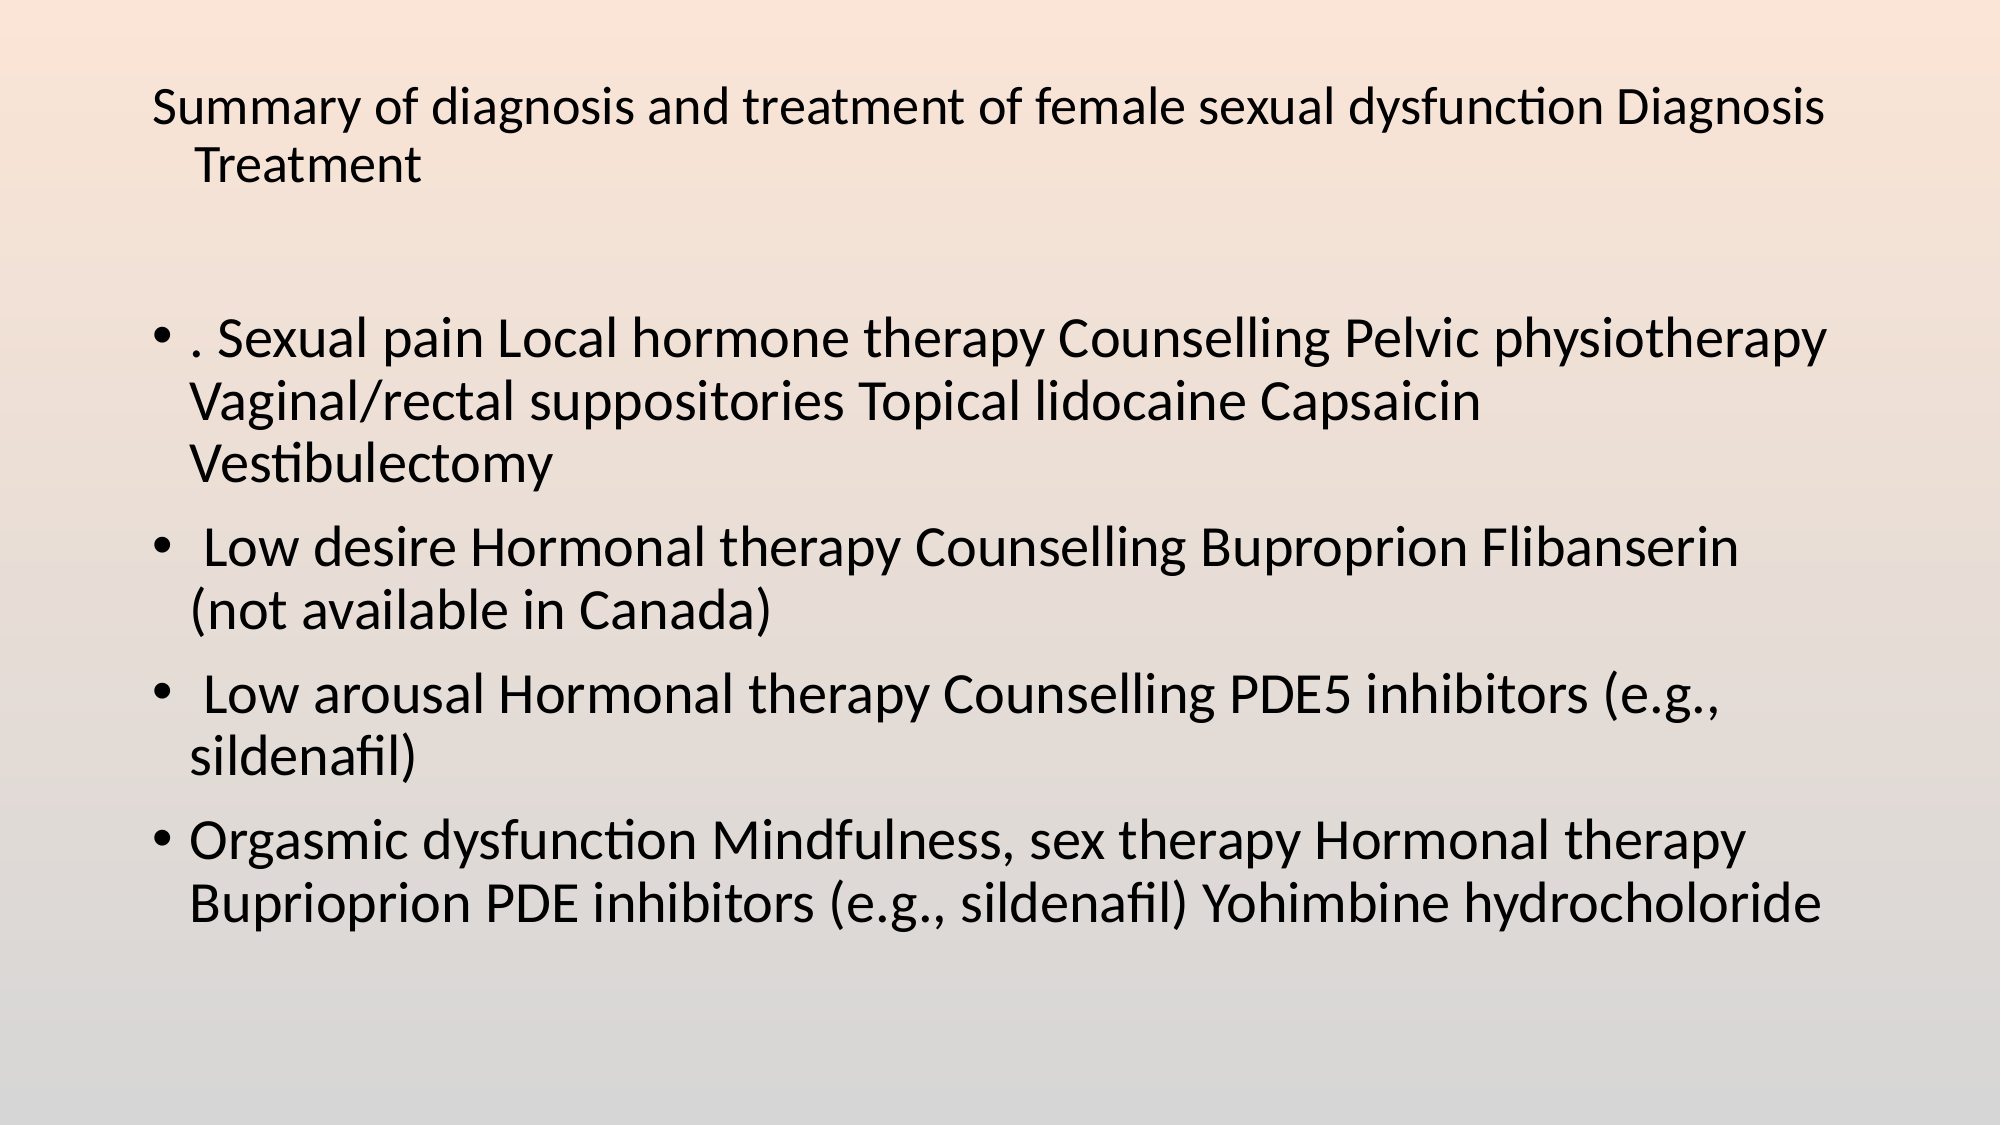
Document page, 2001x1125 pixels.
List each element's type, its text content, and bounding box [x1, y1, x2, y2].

title Summary of diagnosis and treatment of female sexual dysfunction Diagnosis Treatment [137, 59, 1863, 278]
list . Sexual pain Local hormone therapy Counselling Pelvic physiotherapy Vaginal/rectal suppositories Topical lidocaine Capsaicin Vestibulectomy Low desire Hormonal therapy Counselling Buproprion Flibanserin (not available in Canada) Low arousal Hormonal therapy Counselling PDE5 inhibitors (e.g., sildenafil) Orgasmic dysfunction Mindfulness, sex therapy Hormonal therapy Buprioprion PDE inhibitors (e.g., sildenafil) Yohimbine hydrocholoride [137, 299, 1863, 1014]
